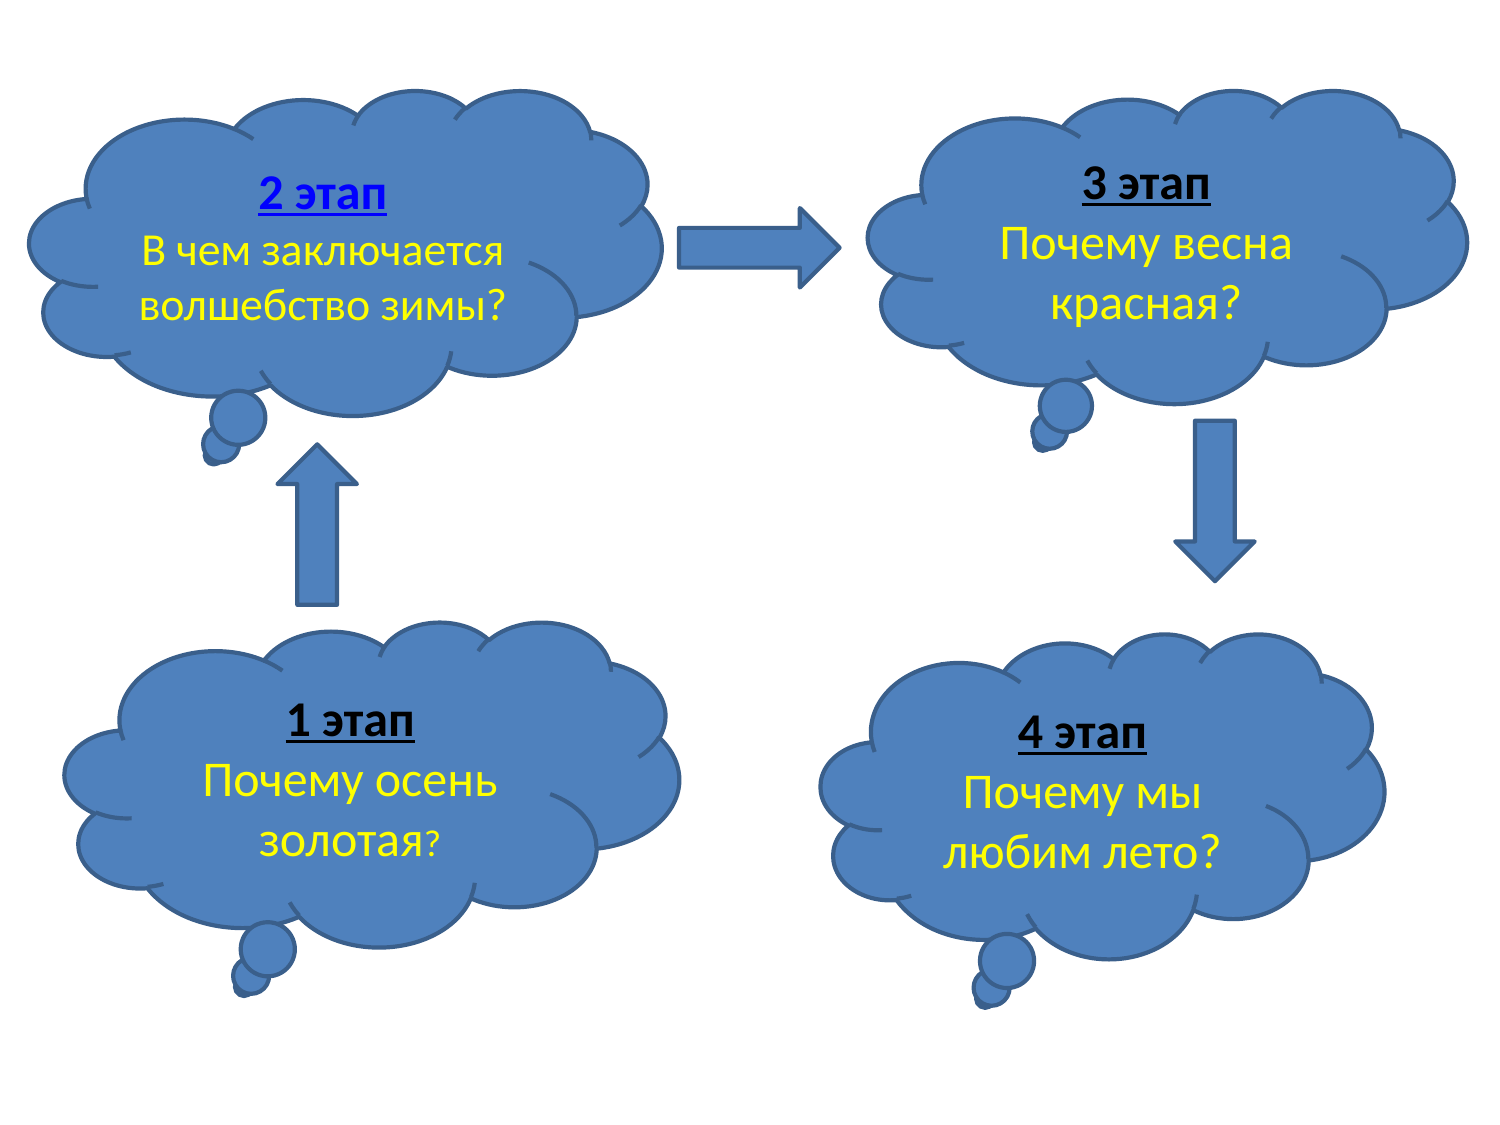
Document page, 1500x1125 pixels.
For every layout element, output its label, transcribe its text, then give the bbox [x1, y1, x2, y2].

text_box [1173, 418, 1257, 584]
text_box 2 этап В чем заключается волшебство зимы? [26, 88, 664, 467]
text_box 4 этап Почему мы любим лето? [818, 632, 1387, 1010]
text_box 3 этап Почему весна красная? [865, 88, 1470, 453]
text_box [676, 206, 842, 290]
text_box 1 этап Почему осень золотая? [62, 620, 682, 999]
text_box [275, 442, 359, 607]
